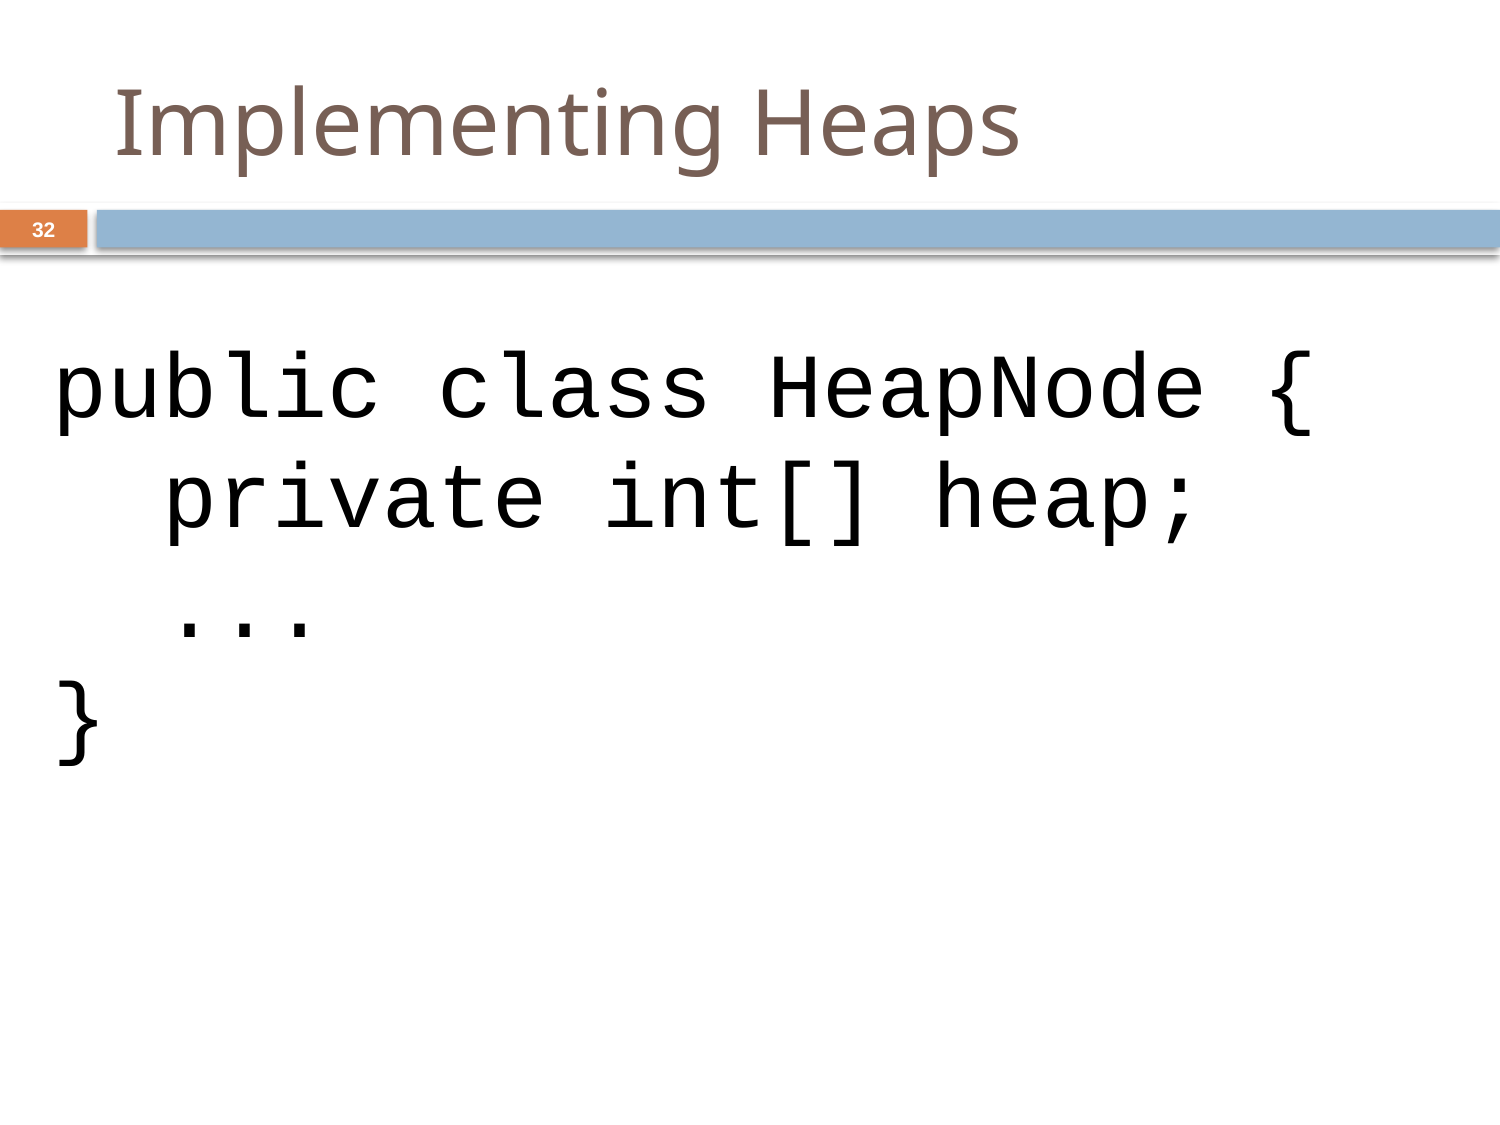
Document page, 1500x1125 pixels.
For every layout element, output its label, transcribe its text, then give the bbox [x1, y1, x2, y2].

title Implementing Heaps [99, 37, 1438, 200]
slide_number 32 [0, 208, 88, 249]
text_box public class HeapNode { private int[] heap; ... } [37, 318, 1500, 773]
